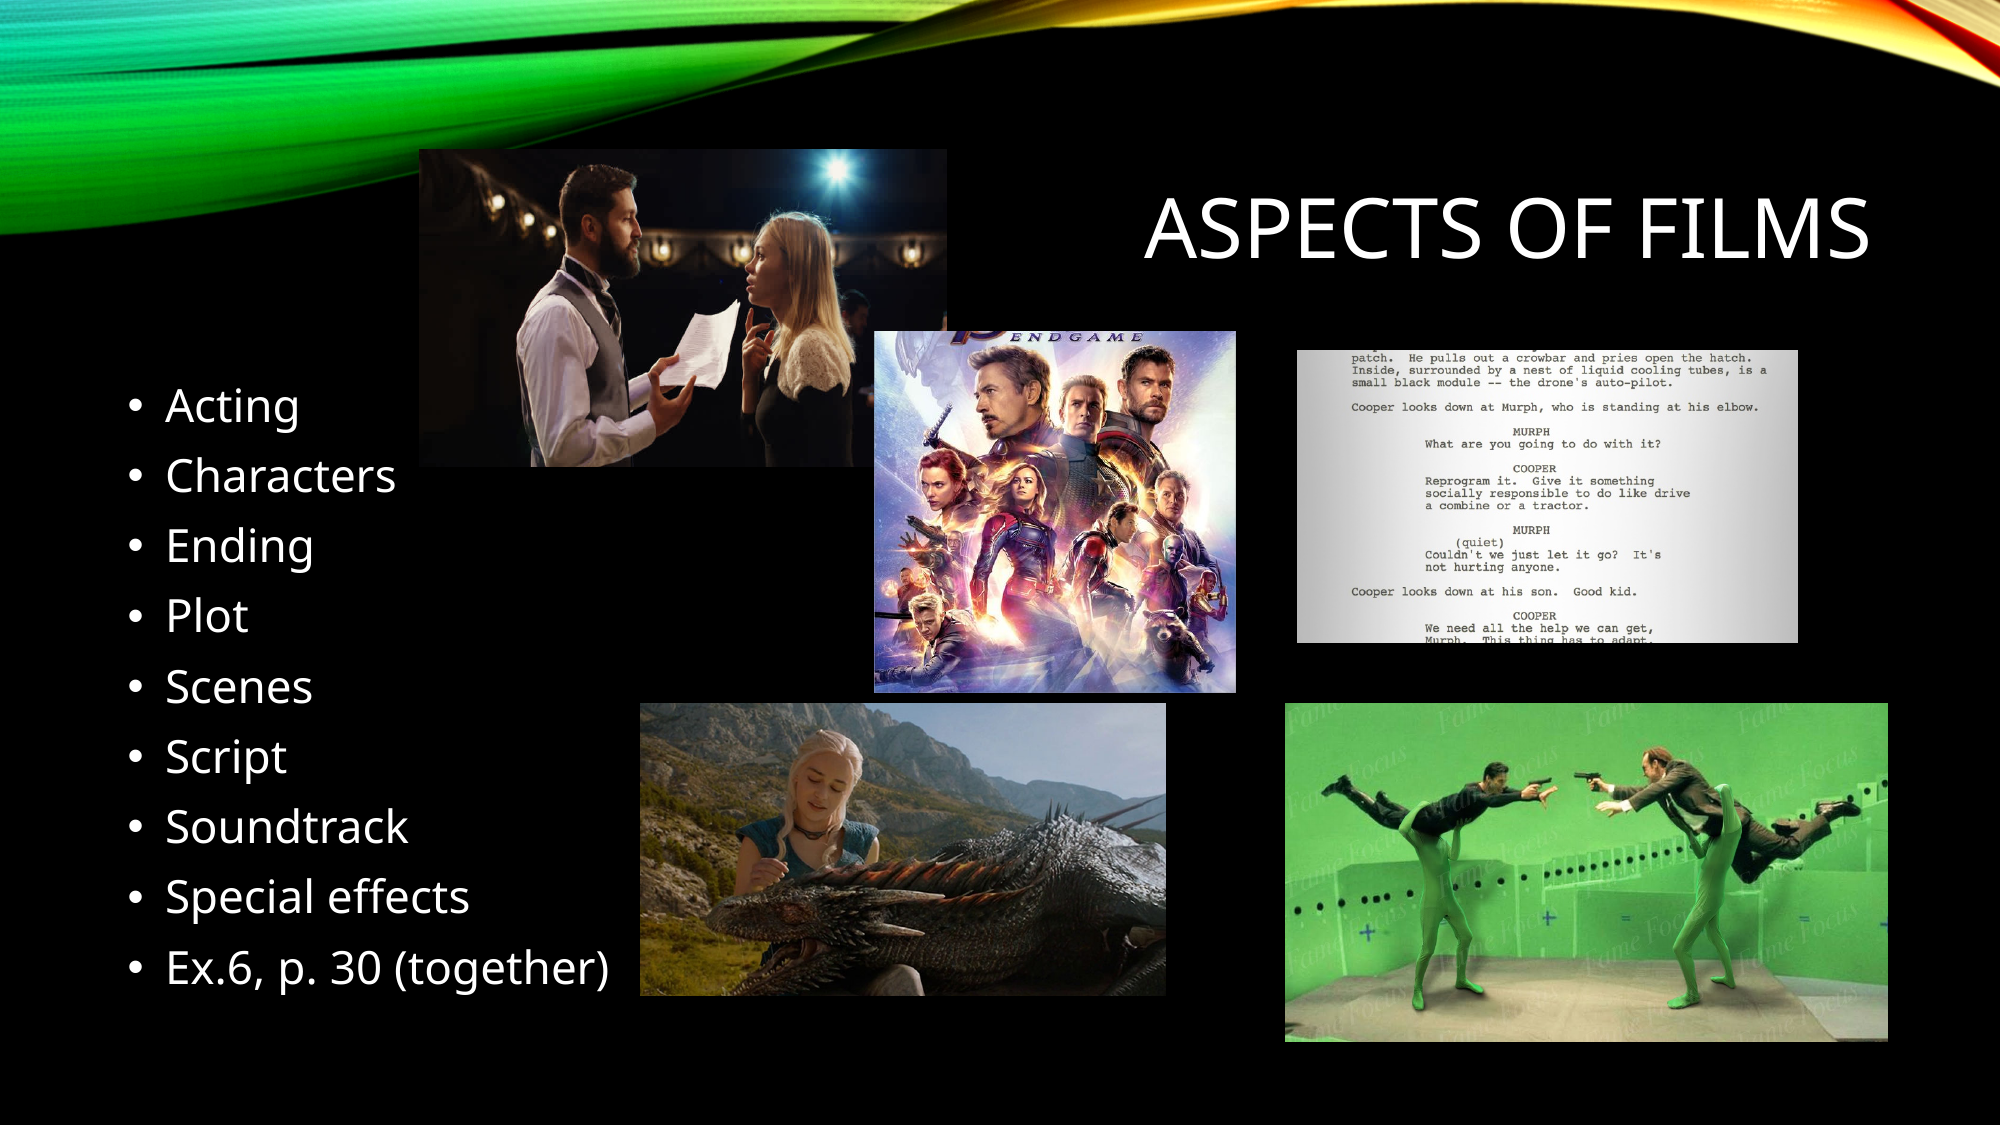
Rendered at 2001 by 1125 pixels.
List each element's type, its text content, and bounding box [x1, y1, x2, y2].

picture [1285, 702, 1888, 1042]
picture [0, 0, 2000, 693]
title Aspects of films [474, 125, 1888, 338]
list Acting Characters Ending Plot Scenes Script Soundtrack Special effects Ex.6, p. 30 (together) [112, 375, 847, 1021]
picture [1297, 349, 1798, 643]
picture [640, 702, 1166, 997]
